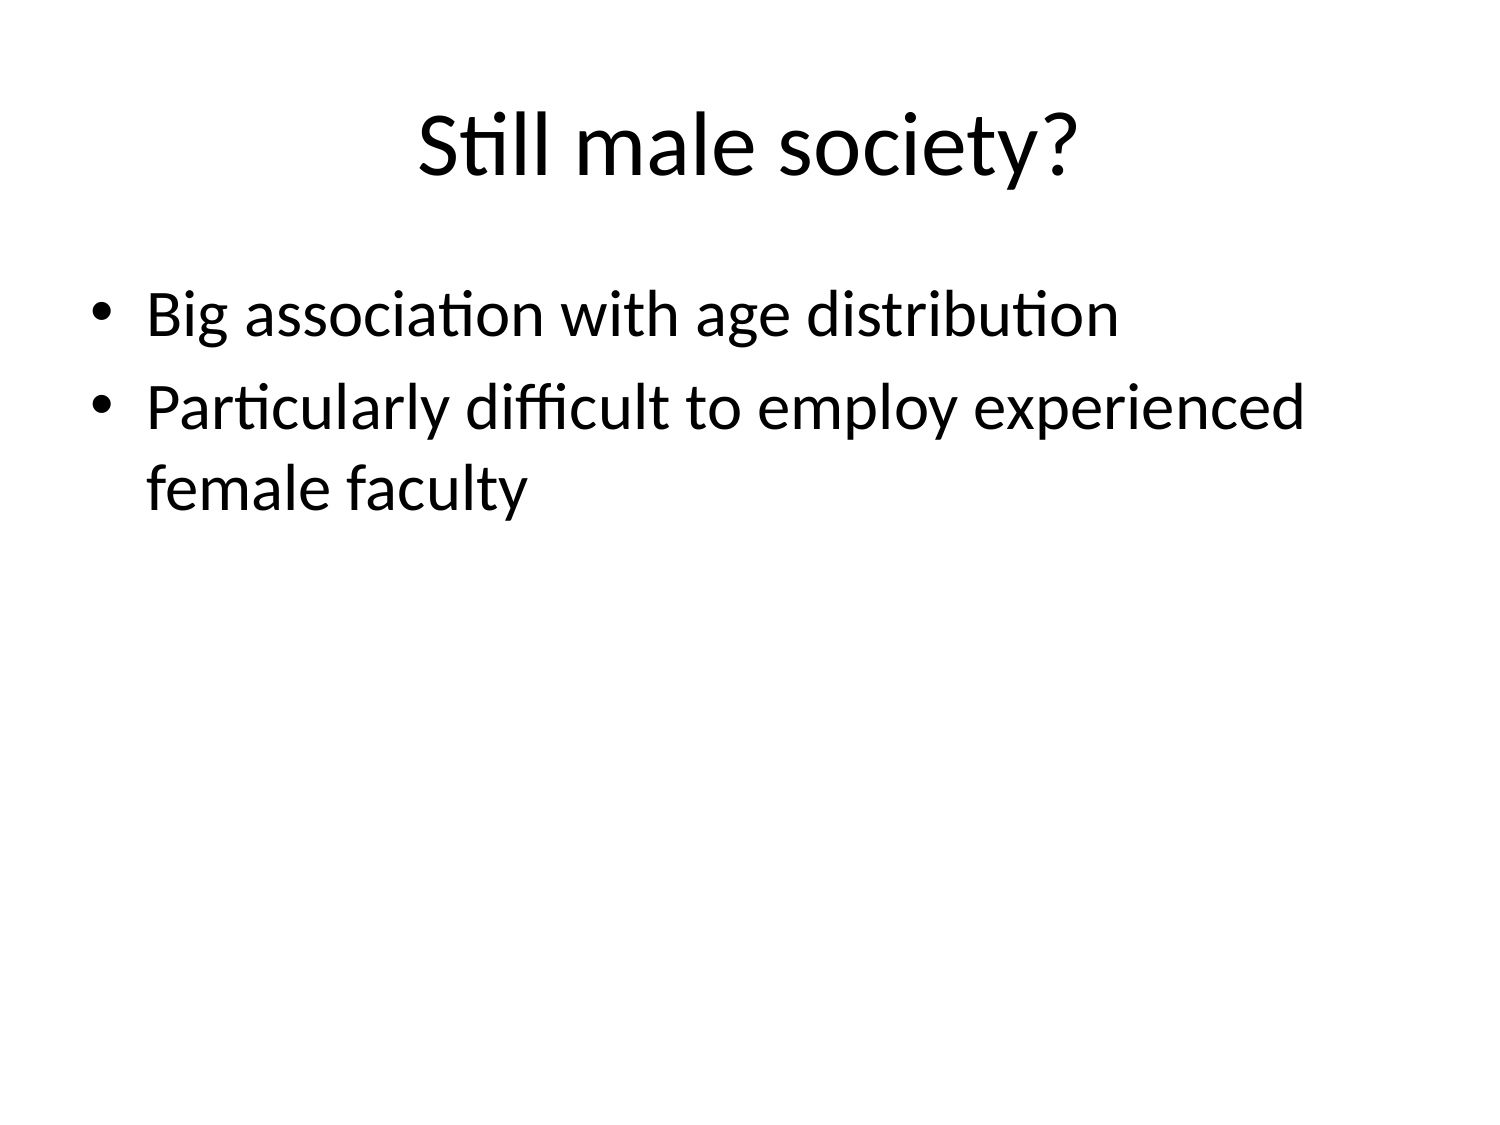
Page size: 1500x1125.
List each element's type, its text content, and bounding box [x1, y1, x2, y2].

list Big association with age distribution Particularly difficult to employ experienced female faculty [75, 262, 1425, 1005]
title Still male society? [75, 45, 1425, 233]
